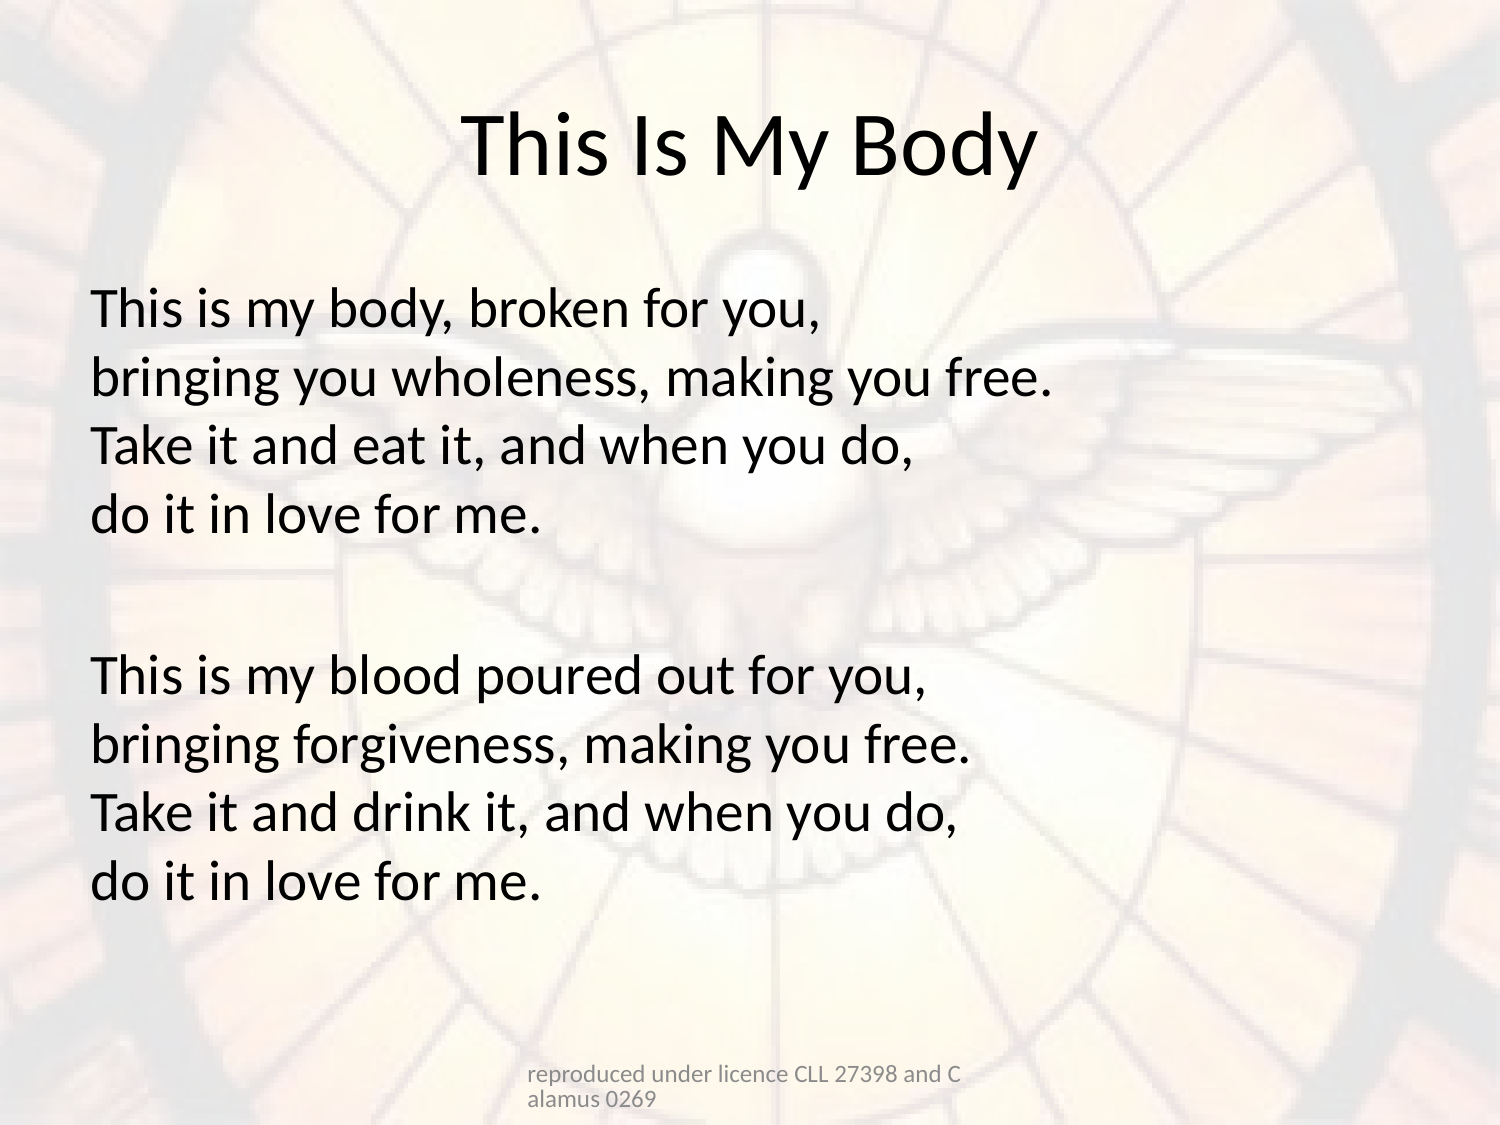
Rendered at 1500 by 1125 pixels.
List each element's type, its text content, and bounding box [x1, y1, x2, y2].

footer reproduced under licence CLL 27398 and Calamus 0269 [512, 1042, 988, 1103]
title This Is My Body [75, 45, 1425, 233]
list This is my body, broken for you, bringing you wholeness, making you free. Take it and eat it, and when you do, do it in love for me. This is my blood poured out for you, bringing forgiveness, making you free. Take it and drink it, and when you do, do it in love for me. [75, 262, 1425, 1005]
